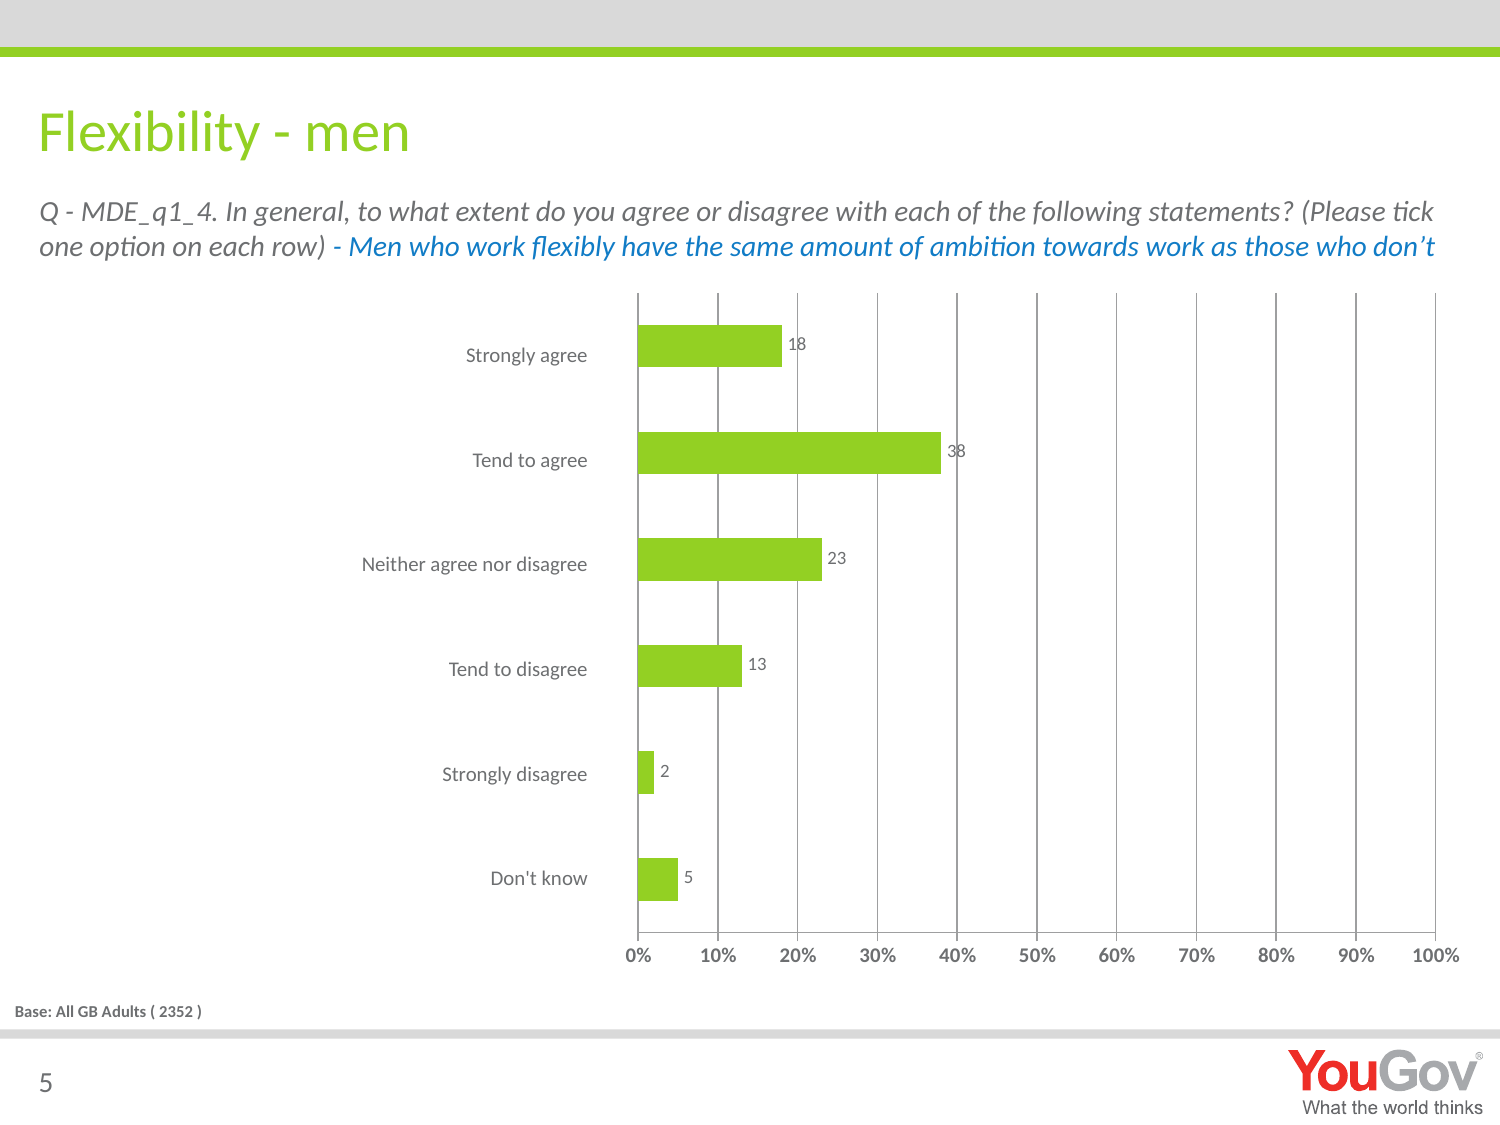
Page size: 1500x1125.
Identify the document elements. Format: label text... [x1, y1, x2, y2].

chart [608, 278, 1477, 983]
list Q - MDE_q1_4. In general, to what extent do you agree or disagree with each of the following statements? (Please tick one option on each row) - Men who work flexibly have the same amount of ambition towards work as those who don’t [24, 184, 1478, 238]
text_box Tend to agree [83, 407, 602, 512]
text_box Base: All GB Adults ( 2352 ) [0, 993, 1500, 1029]
slide_number 5 [23, 1042, 139, 1120]
text_box Strongly disagree [83, 721, 602, 825]
text_box Tend to disagree [83, 616, 602, 721]
text_box Neither agree nor disagree [83, 512, 602, 616]
text_box Strongly agree [83, 301, 602, 407]
title Flexibility - men [23, 90, 1477, 167]
text_box Don't know [83, 825, 602, 930]
